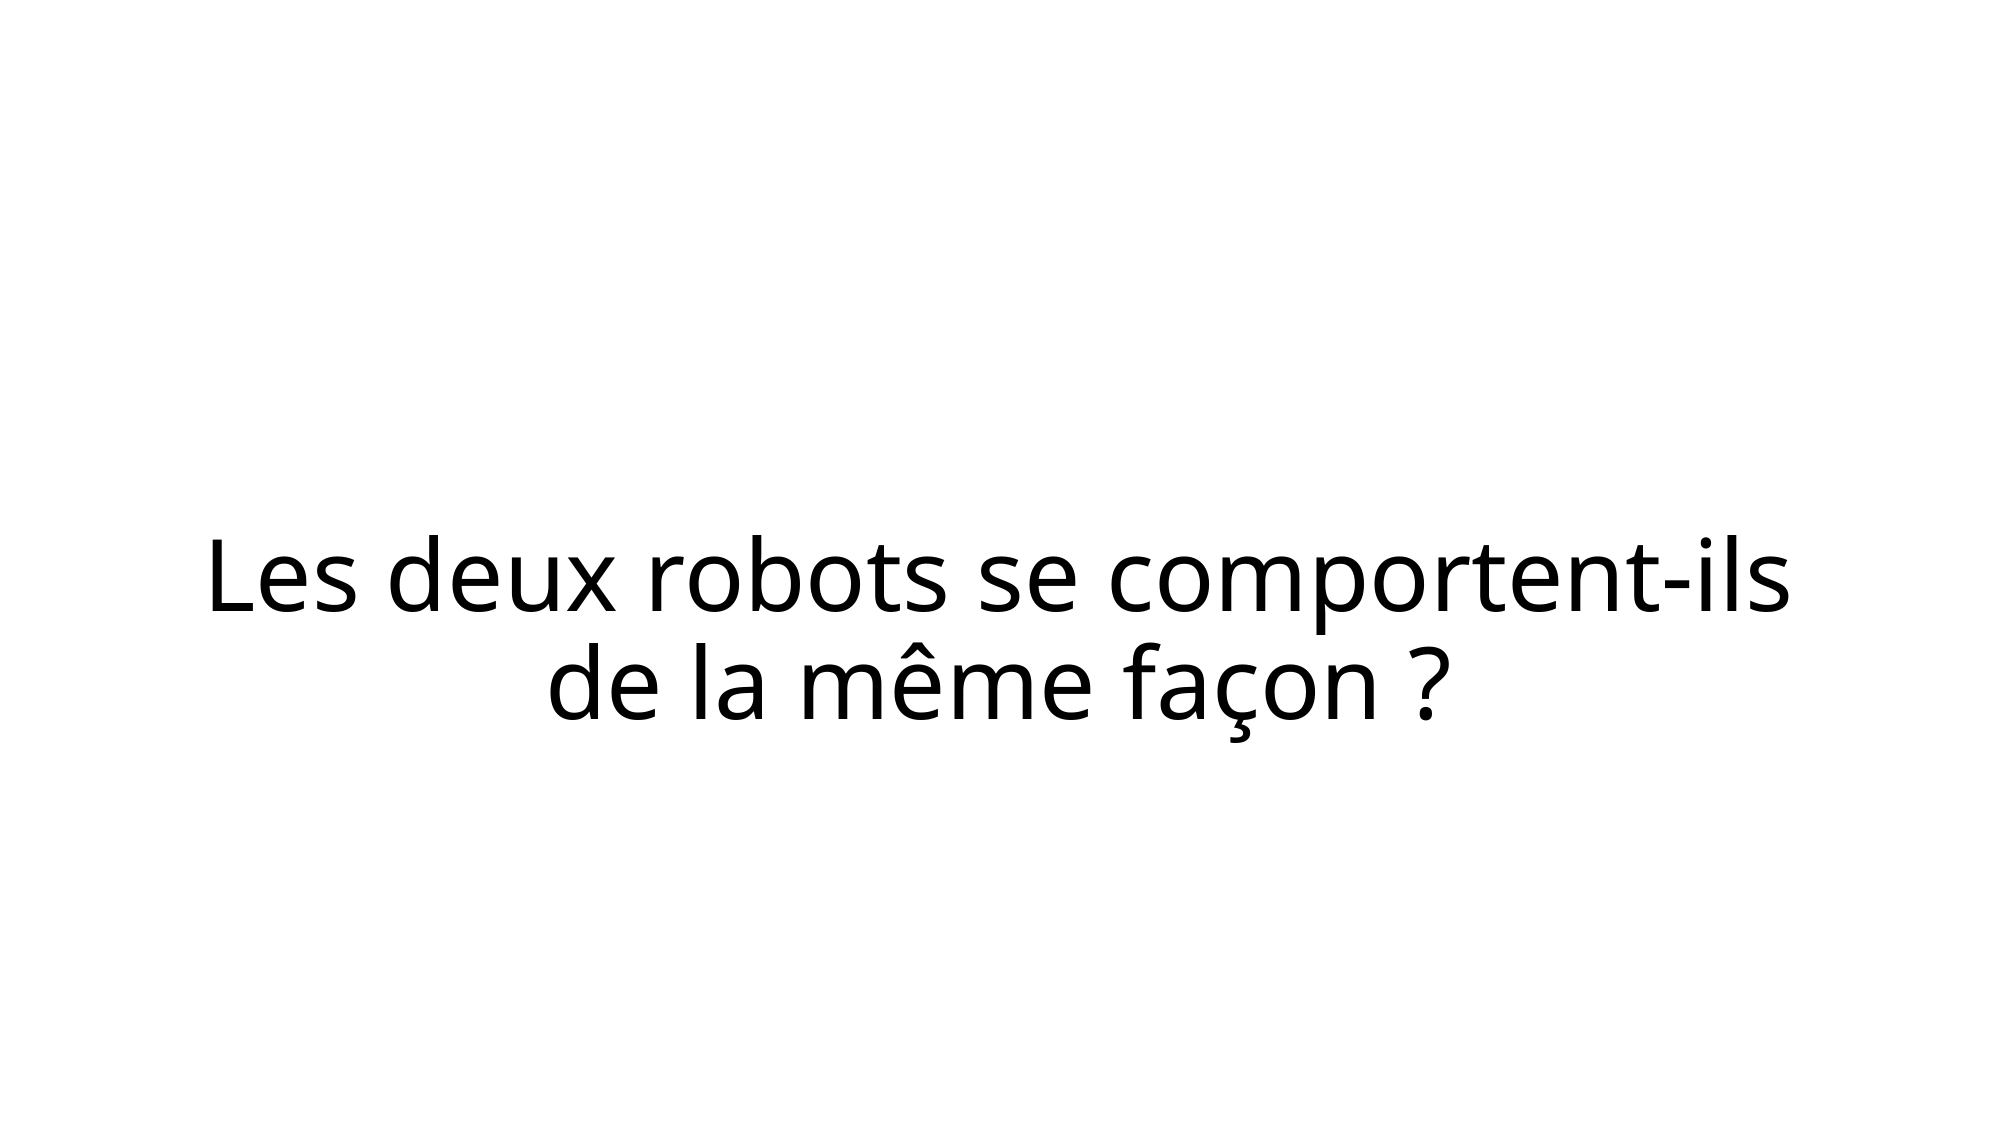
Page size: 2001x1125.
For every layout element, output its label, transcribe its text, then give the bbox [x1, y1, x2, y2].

title Les deux robots se comportent-ils de la même façon ? [136, 280, 1862, 749]
